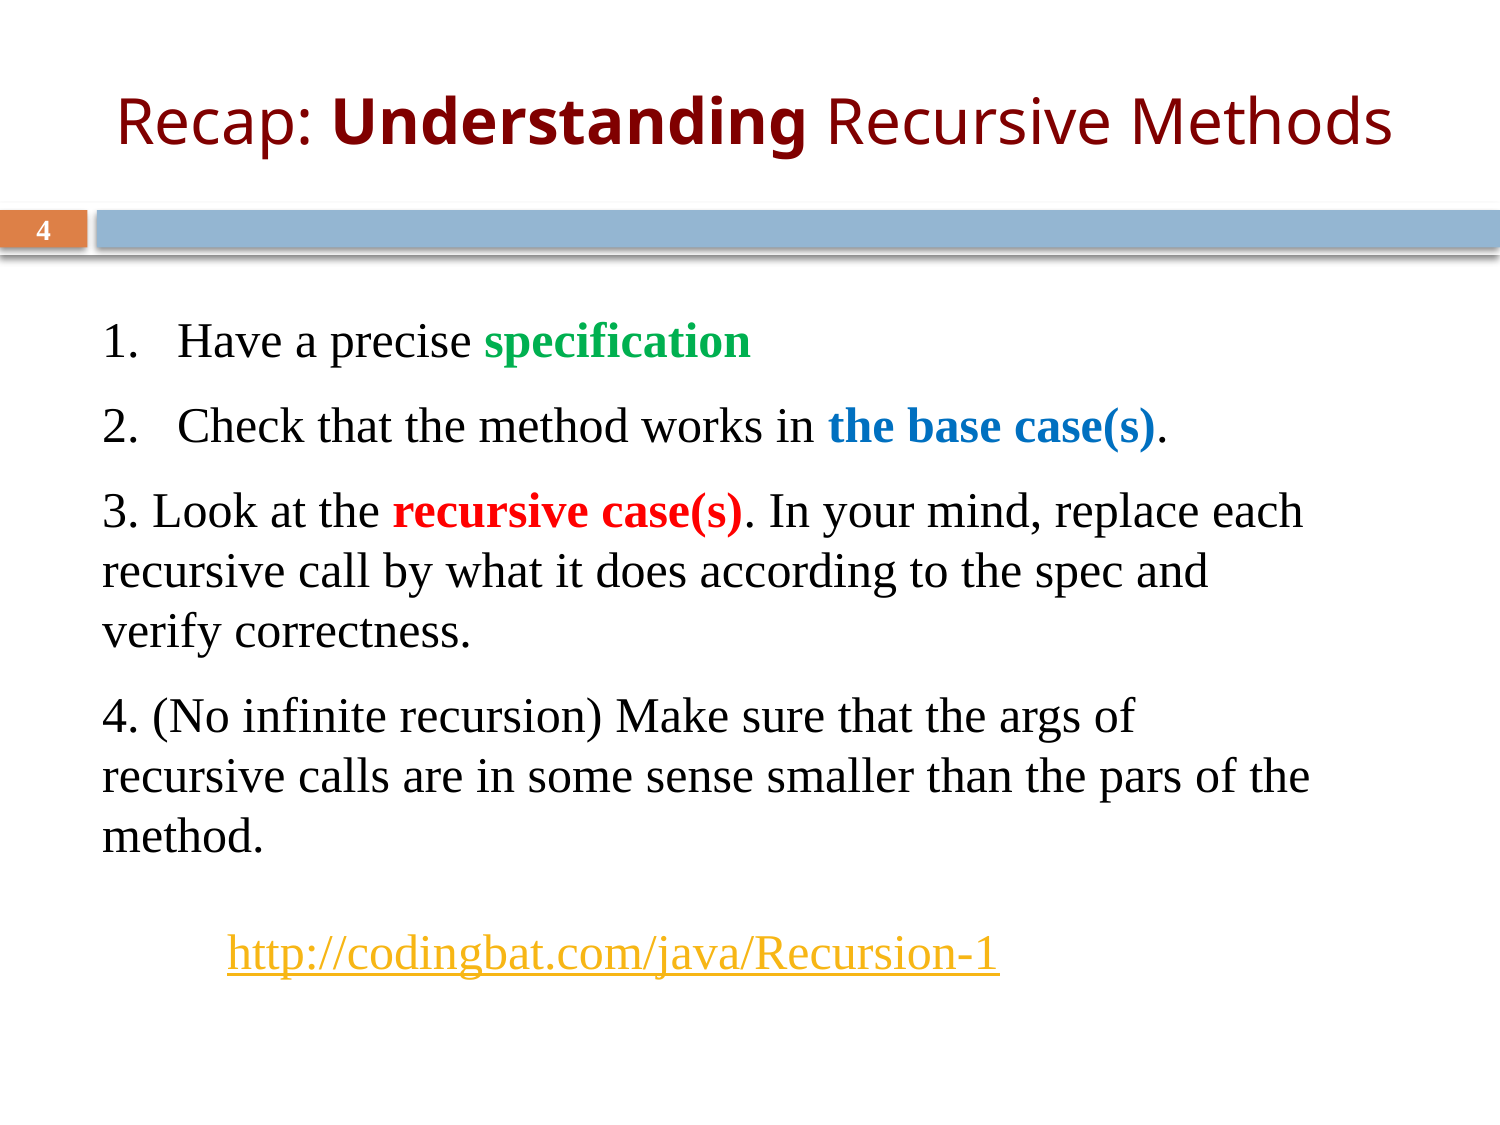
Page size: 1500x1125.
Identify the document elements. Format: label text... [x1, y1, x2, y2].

title Recap: Understanding Recursive Methods [100, 37, 1438, 200]
text_box http://codingbat.com/java/Recursion-1 [212, 912, 1188, 988]
text_box Have a precise specification Check that the method works in the base case(s). 3. Look at the recursive case(s). In your mind, replace each recursive call by what it does according to the spec and verify correctness. 4. (No infinite recursion) Make sure that the args of recursive calls are in some sense smaller than the pars of the method. [87, 299, 1338, 1075]
slide_number 4 [0, 208, 88, 249]
